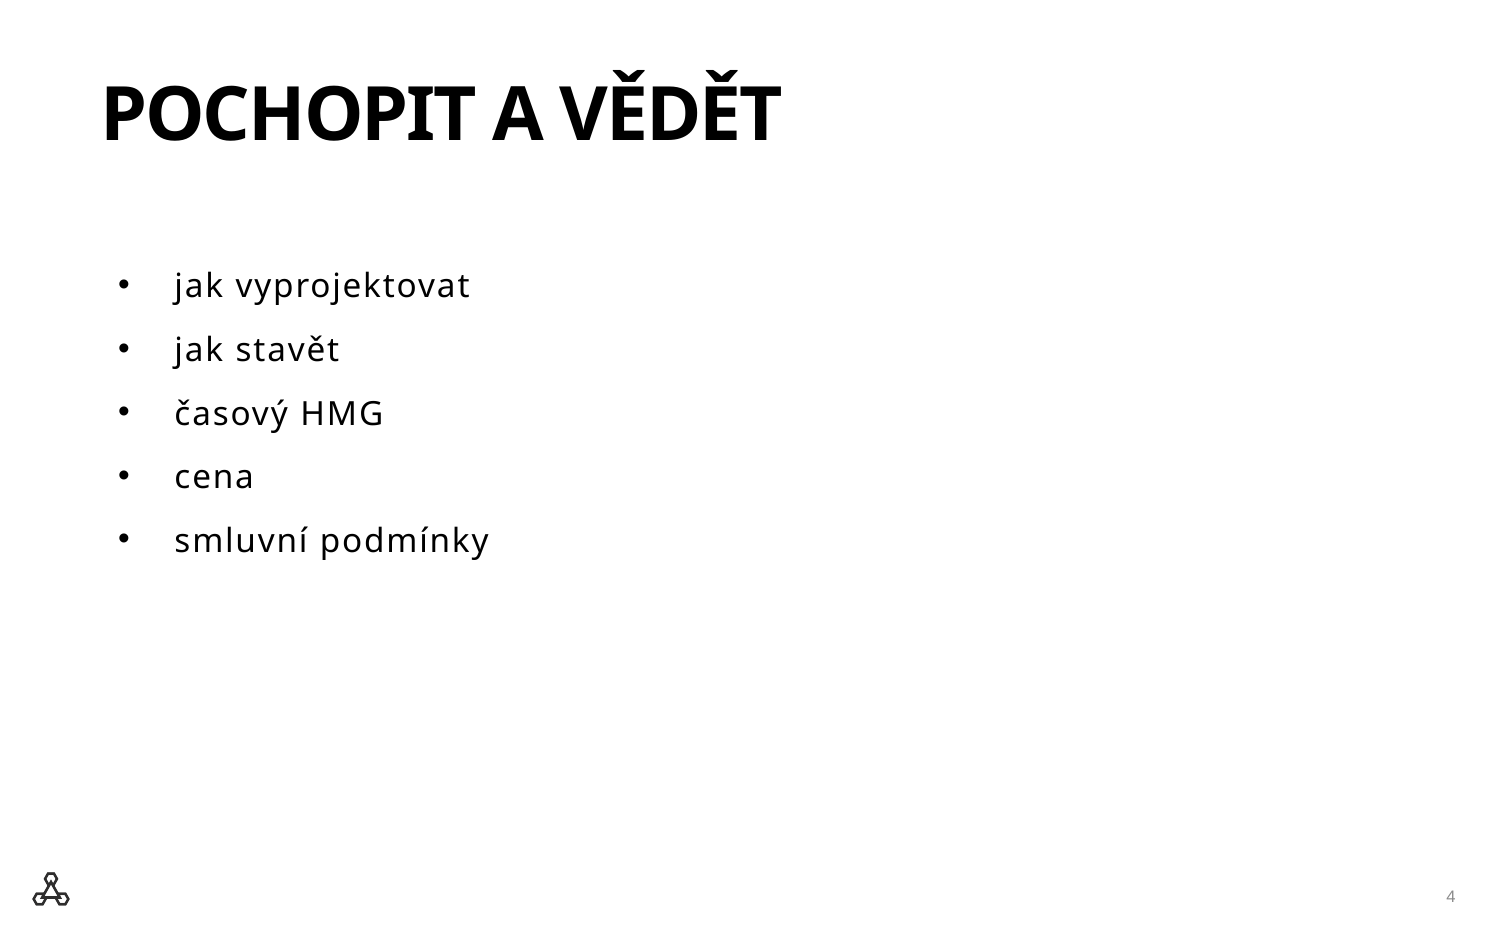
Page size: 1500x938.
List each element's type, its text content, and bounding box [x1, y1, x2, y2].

title POCHOPIT A VĚDĚT [85, 34, 1416, 199]
list jak vyprojektovat jak stavět časový HMG cena smluvní podmínky [103, 249, 1453, 846]
picture [31, 872, 71, 906]
slide_number 4 [1133, 870, 1471, 921]
